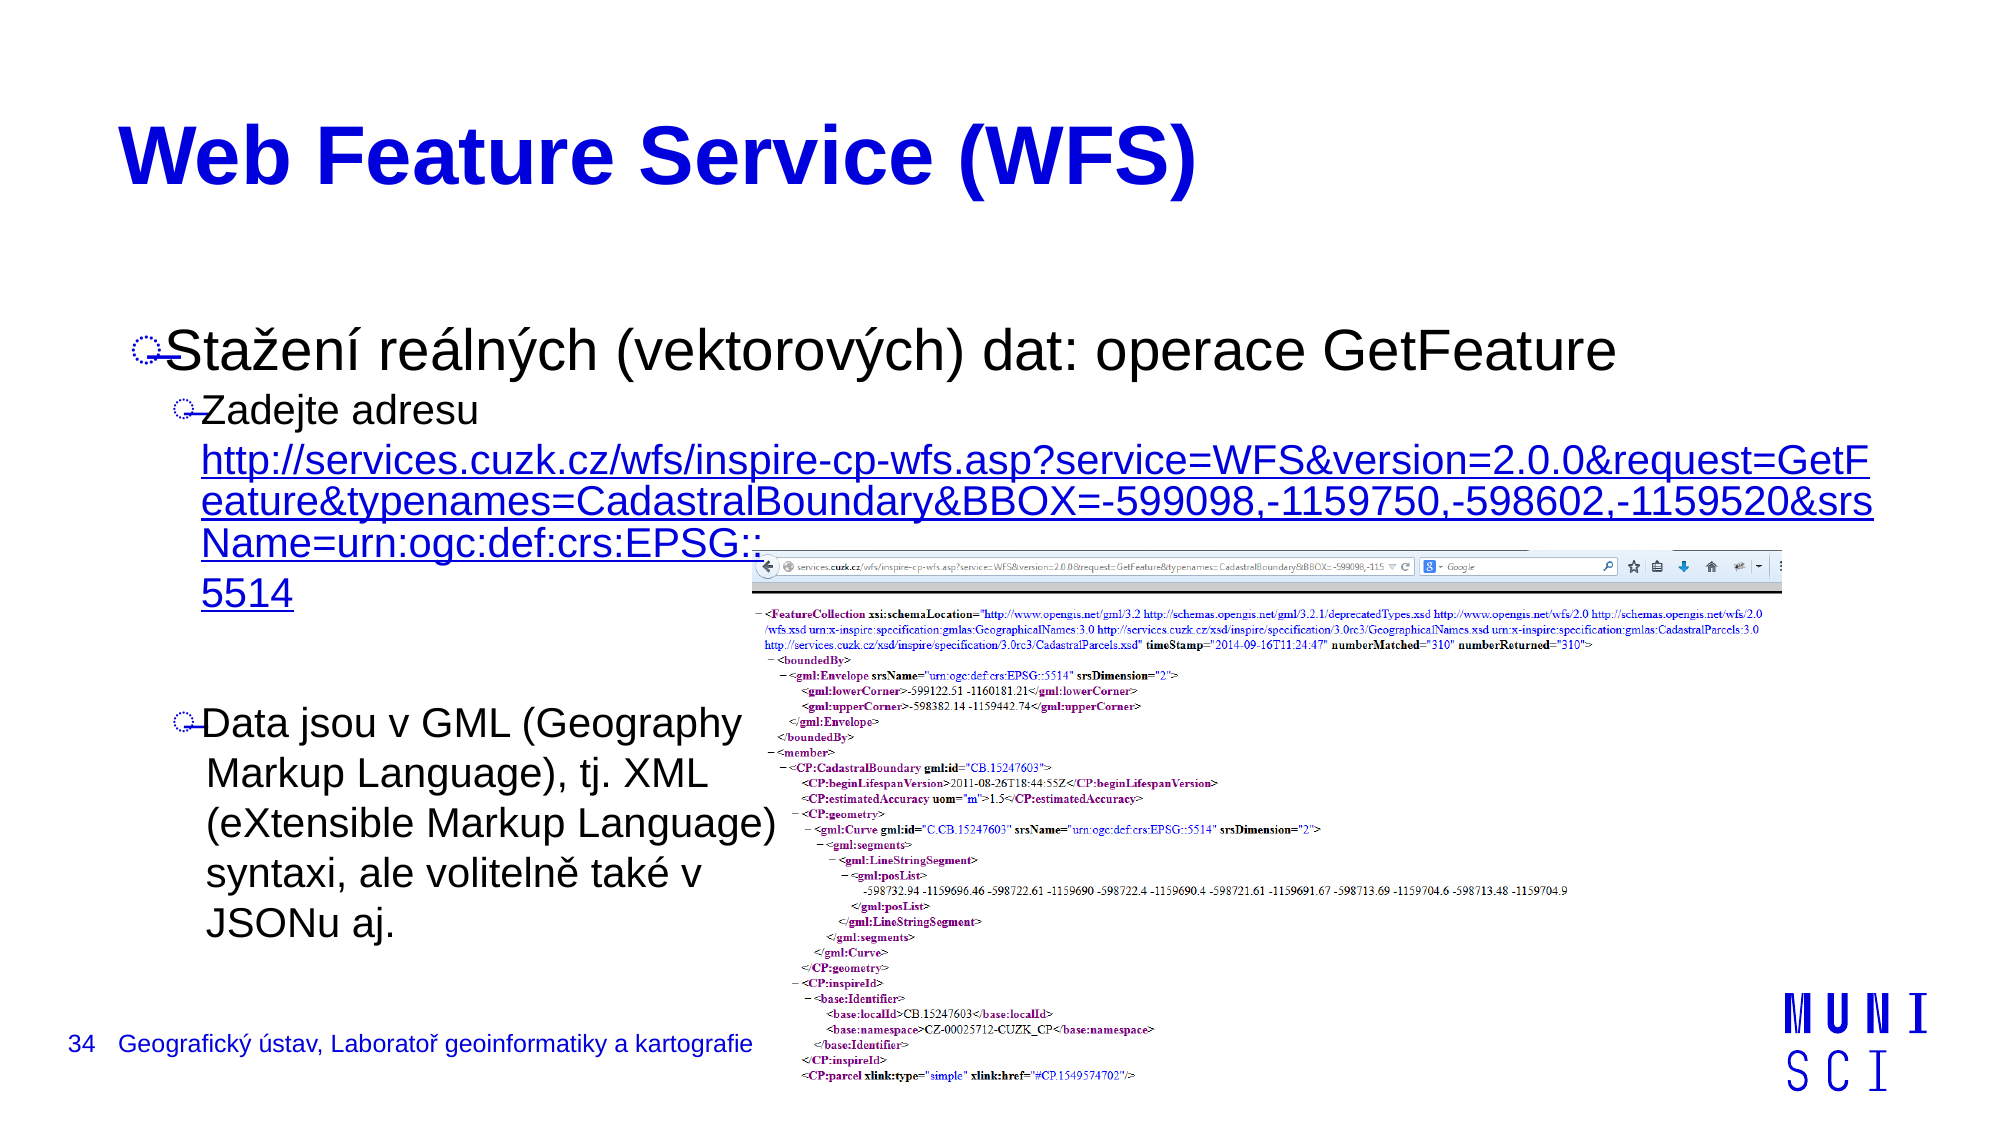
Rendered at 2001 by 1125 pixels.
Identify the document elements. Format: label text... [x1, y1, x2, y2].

list Stažení reálných (vektorových) dat: operace GetFeature Zadejte adresu http://services.cuzk.cz/wfs/inspire-cp-wfs.asp?service=WFS&version=2.0.0&request=GetFeature&typenames=CadastralBoundary&BBOX=-599098,-1159750,-598602,-1159520&srsName=urn:ogc:def:crs:EPSG::5514 Data jsou v GML (Geography Markup Language), tj. XML (eXtensible Markup Language) syntaxi, ale volitelně také v JSONu aj. [118, 277, 1883, 957]
slide_number 34 [67, 1021, 110, 1063]
picture [752, 550, 1782, 1083]
footer Geografický ústav, Laboratoř geoinformatiky a kartografie [118, 1021, 747, 1063]
title Web Feature Service (WFS) [118, 118, 1883, 193]
